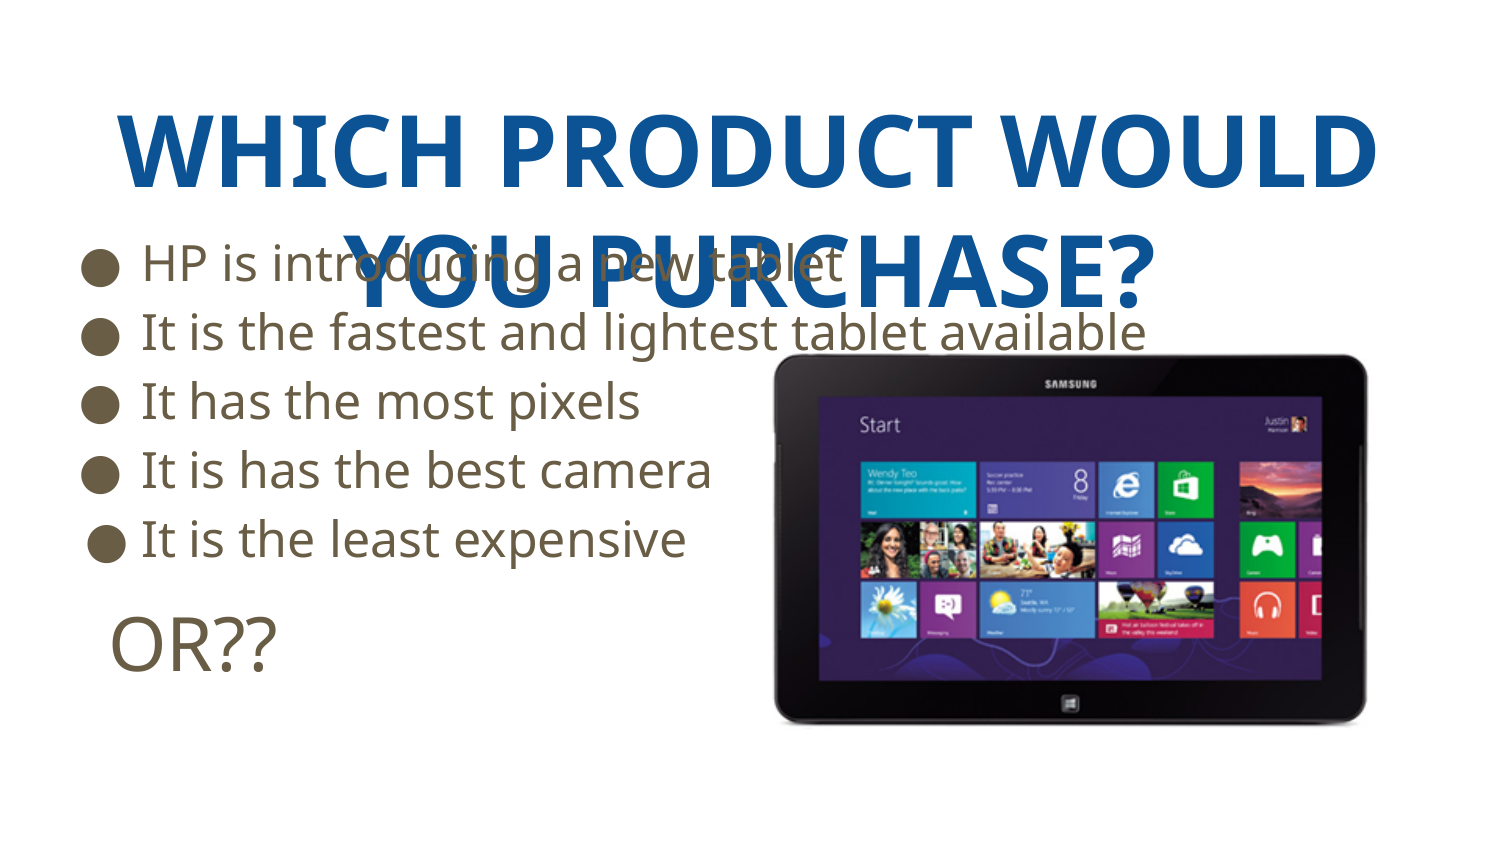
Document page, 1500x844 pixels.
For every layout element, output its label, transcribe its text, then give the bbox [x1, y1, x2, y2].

text_box OR?? [93, 567, 764, 709]
text_box WHICH PRODUCT WOULD YOU PURCHASE? [51, 72, 1449, 189]
text_box HP is introducing a new tablet It is the fastest and lightest tablet available It has the most pixels It is has the best camera It is the least expensive [51, 207, 1449, 750]
picture [769, 350, 1372, 732]
